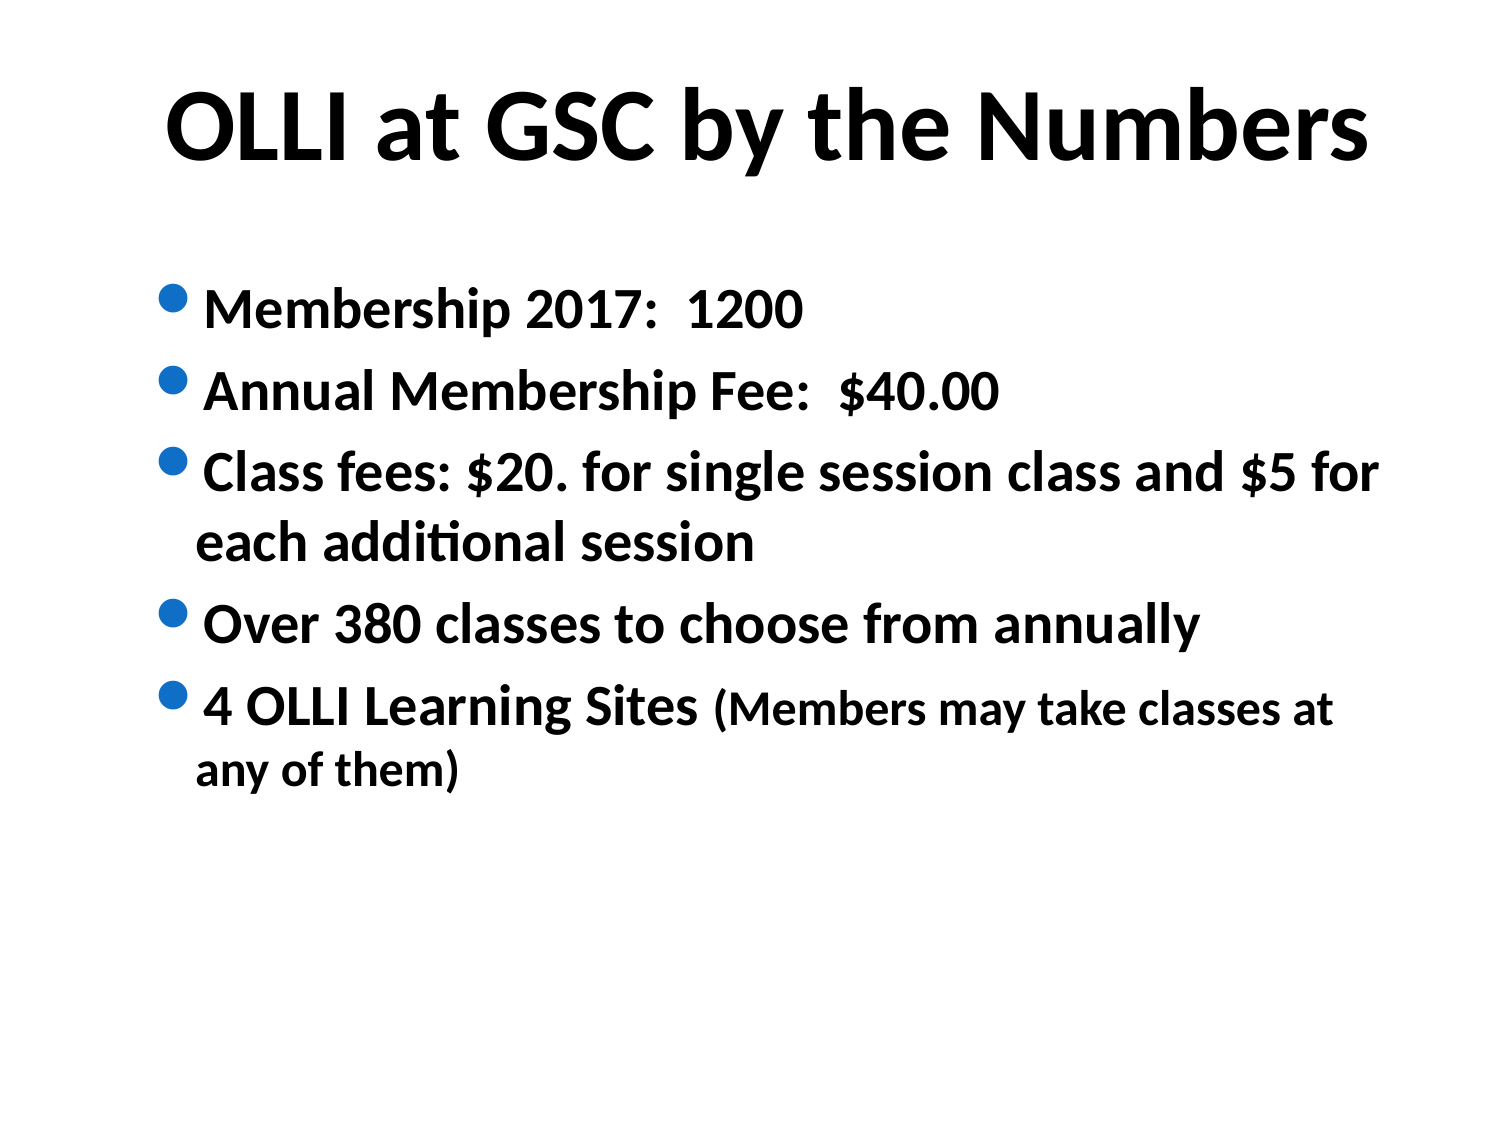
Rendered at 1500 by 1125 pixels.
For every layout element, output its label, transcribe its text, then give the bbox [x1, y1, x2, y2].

list Membership 2017: 1200 Annual Membership Fee: $40.00 Class fees: $20. for single session class and $5 for each additional session Over 380 classes to choose from annually 4 OLLI Learning Sites (Members may take classes at any of them) [75, 262, 1425, 1005]
title OLLI at GSC by the Numbers [112, 24, 1425, 213]
